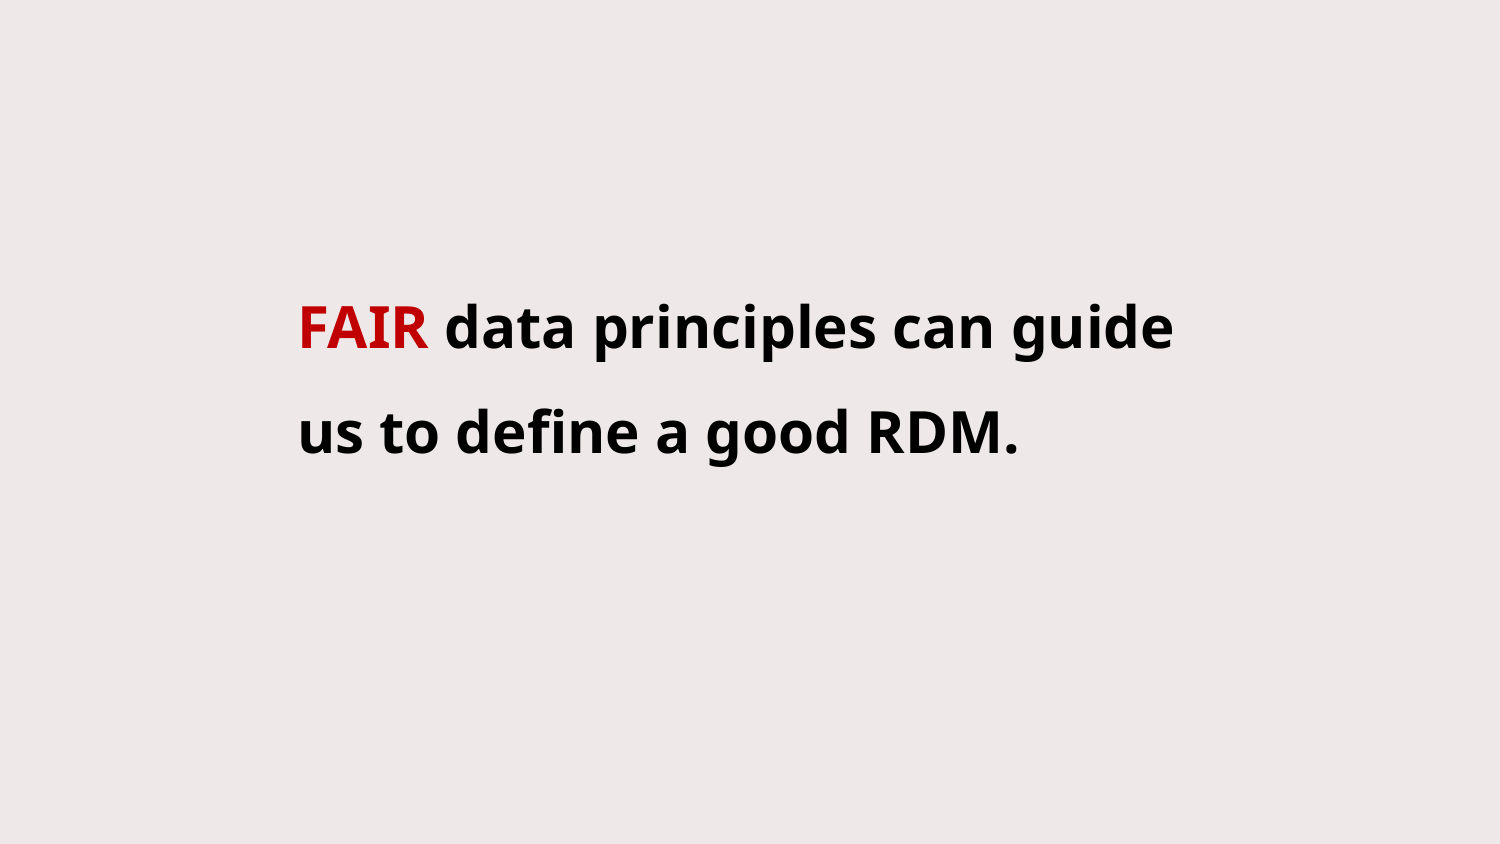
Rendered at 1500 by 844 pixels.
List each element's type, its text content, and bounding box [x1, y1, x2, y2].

text_box FAIR data principles can guide us to define a good RDM. [282, 248, 1218, 596]
text_box [282, 289, 1367, 638]
